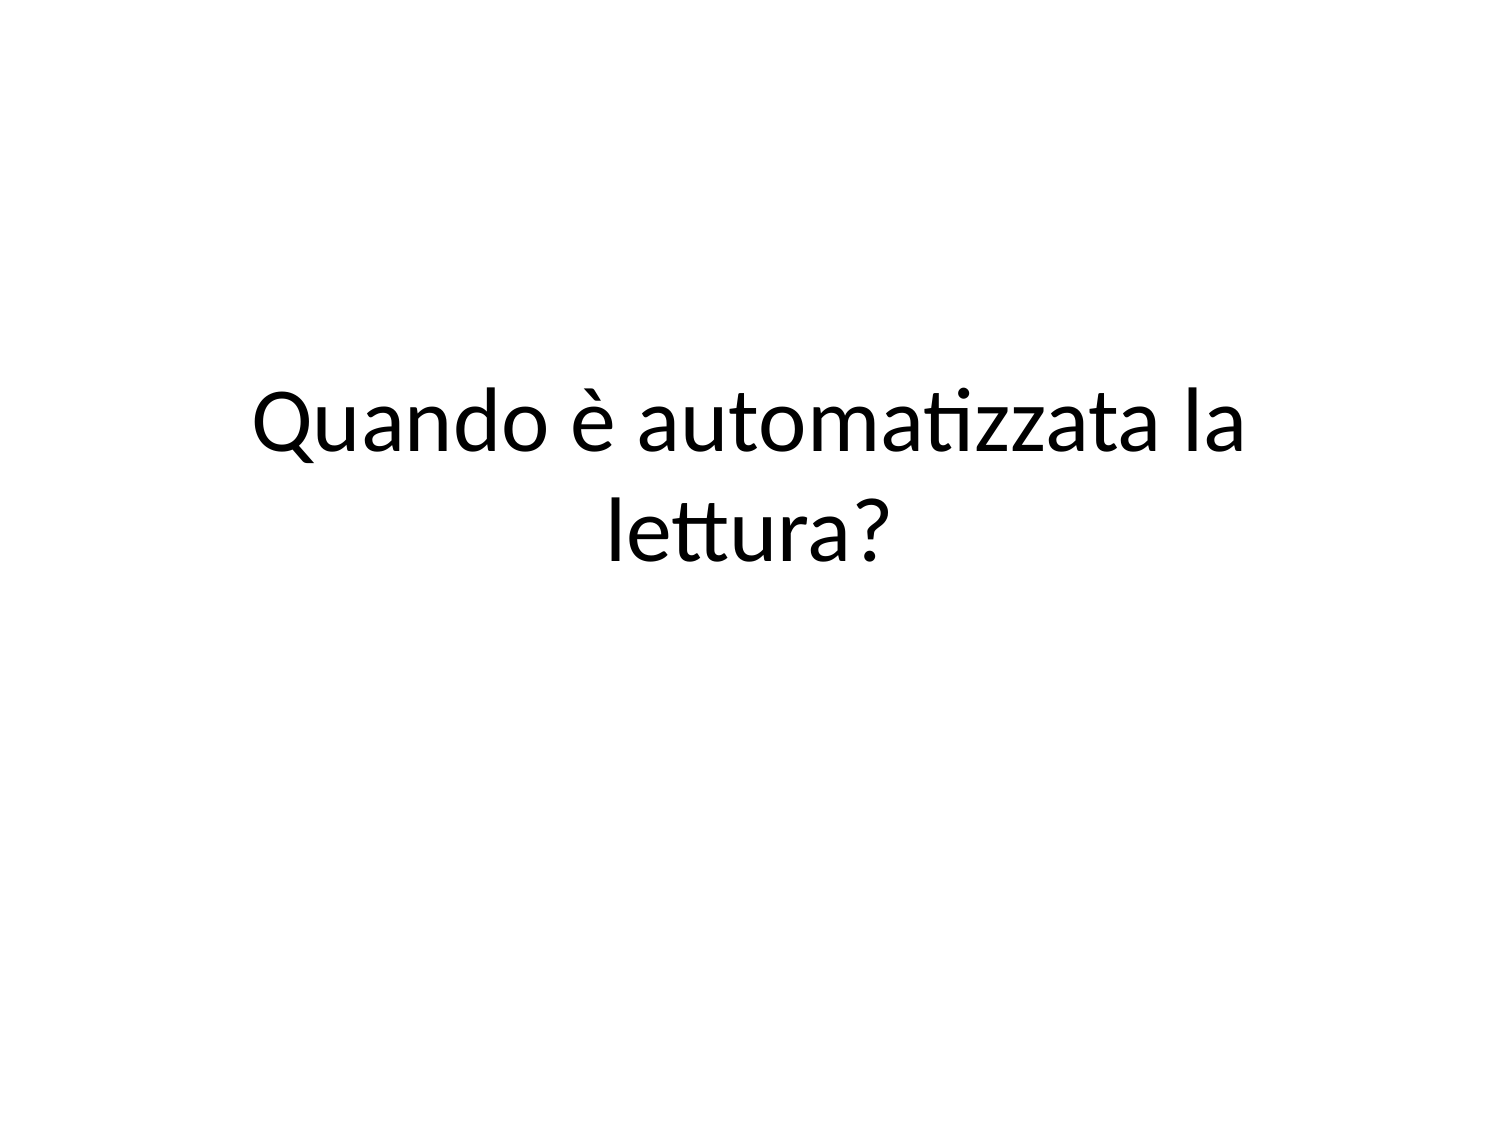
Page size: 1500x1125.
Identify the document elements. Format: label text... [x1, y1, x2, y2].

title Quando è automatizzata la lettura? [112, 349, 1388, 591]
